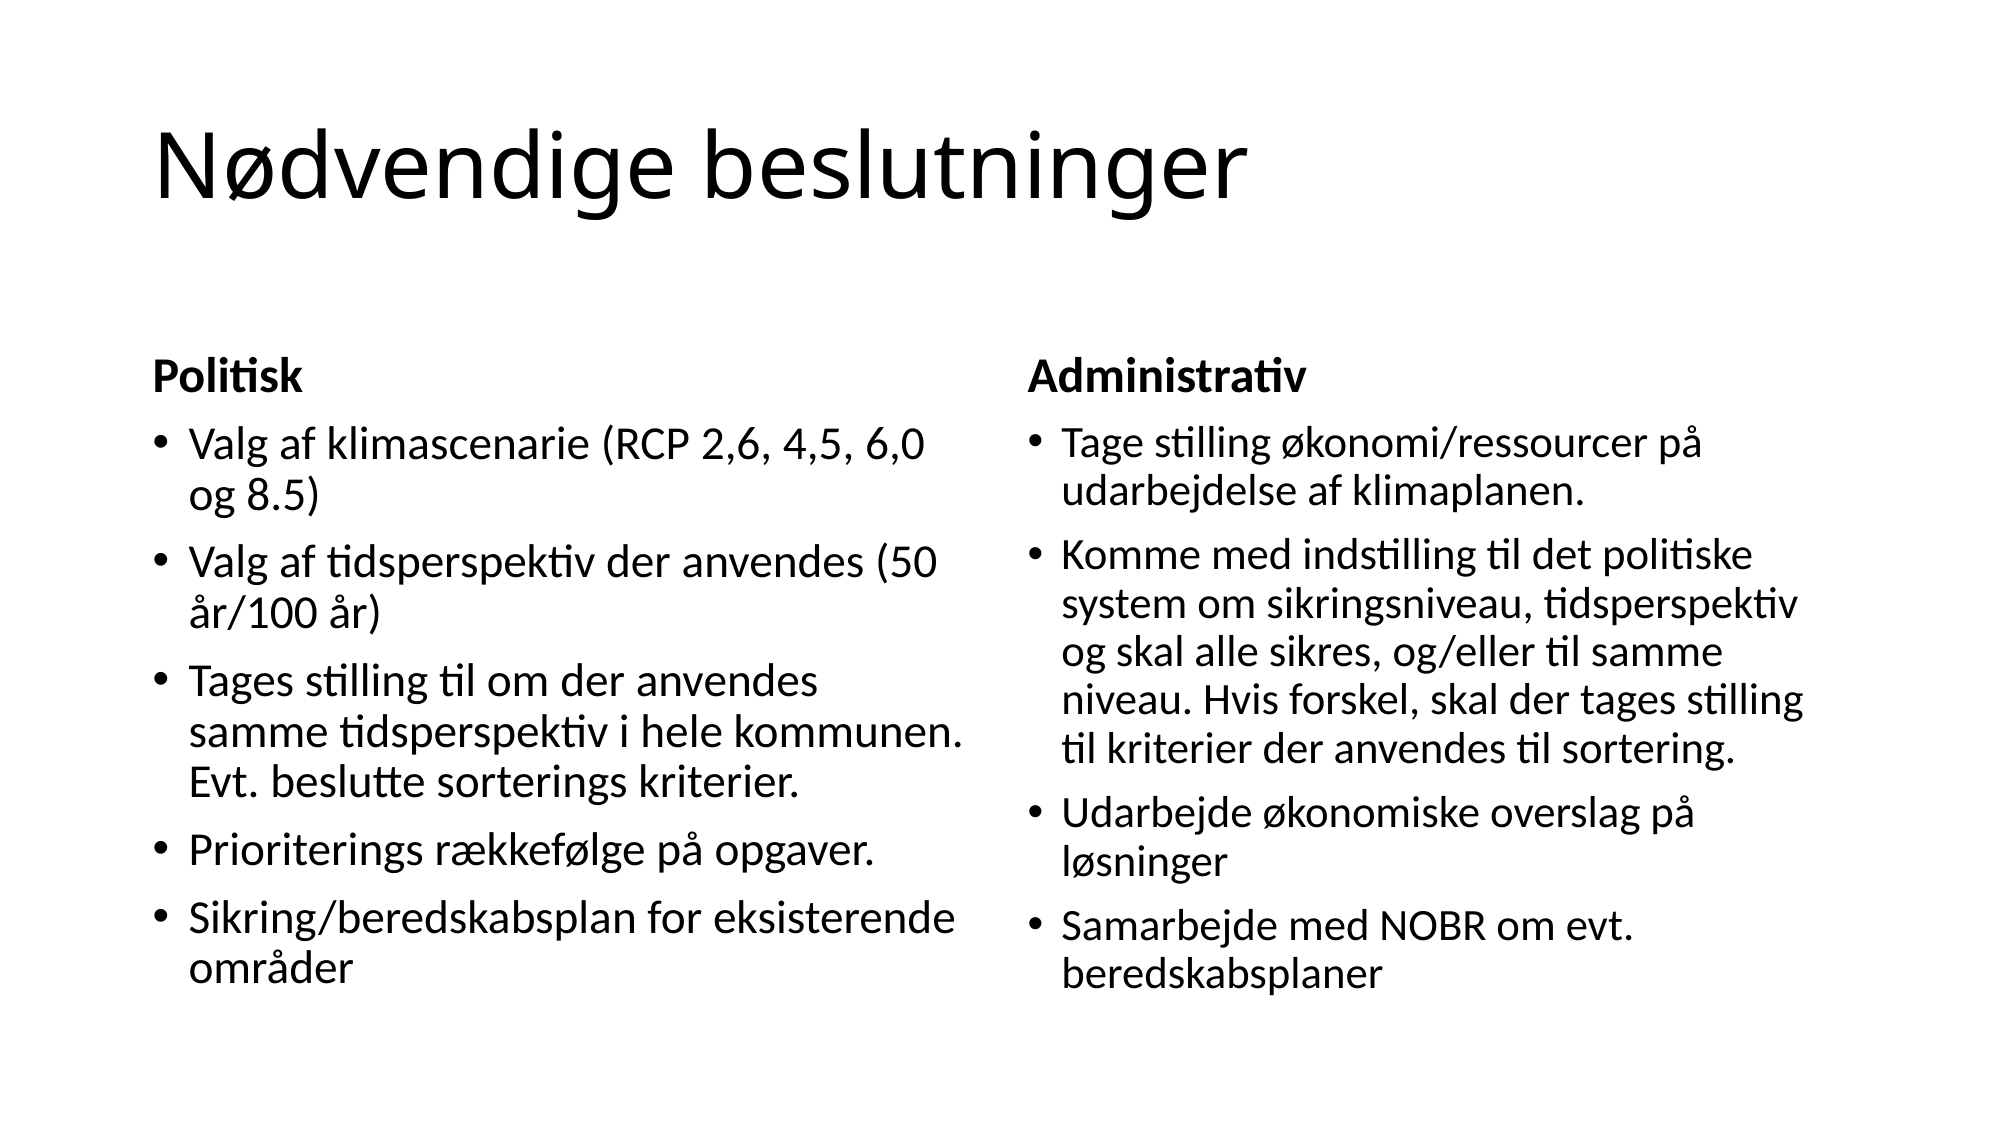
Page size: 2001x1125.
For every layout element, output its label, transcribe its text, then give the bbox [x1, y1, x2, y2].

list Tage stilling økonomi/ressourcer på udarbejdelse af klimaplanen. Komme med indstilling til det politiske system om sikringsniveau, tidsperspektiv og skal alle sikres, og/eller til samme niveau. Hvis forskel, skal der tages stilling til kriterier der anvendes til sortering. Udarbejde økonomiske overslag på løsninger Samarbejde med NOBR om evt. beredskabsplaner [1012, 410, 1863, 1016]
title Nødvendige beslutninger [137, 59, 1863, 278]
list Administrativ [1012, 275, 1863, 410]
list Politisk [137, 275, 984, 410]
list Valg af klimascenarie (RCP 2,6, 4,5, 6,0 og 8.5) Valg af tidsperspektiv der anvendes (50 år/100 år) Tages stilling til om der anvendes samme tidsperspektiv i hele kommunen. Evt. beslutte sorterings kriterier. Prioriterings rækkefølge på opgaver. Sikring/beredskabsplan for eksisterende områder [137, 410, 984, 1016]
